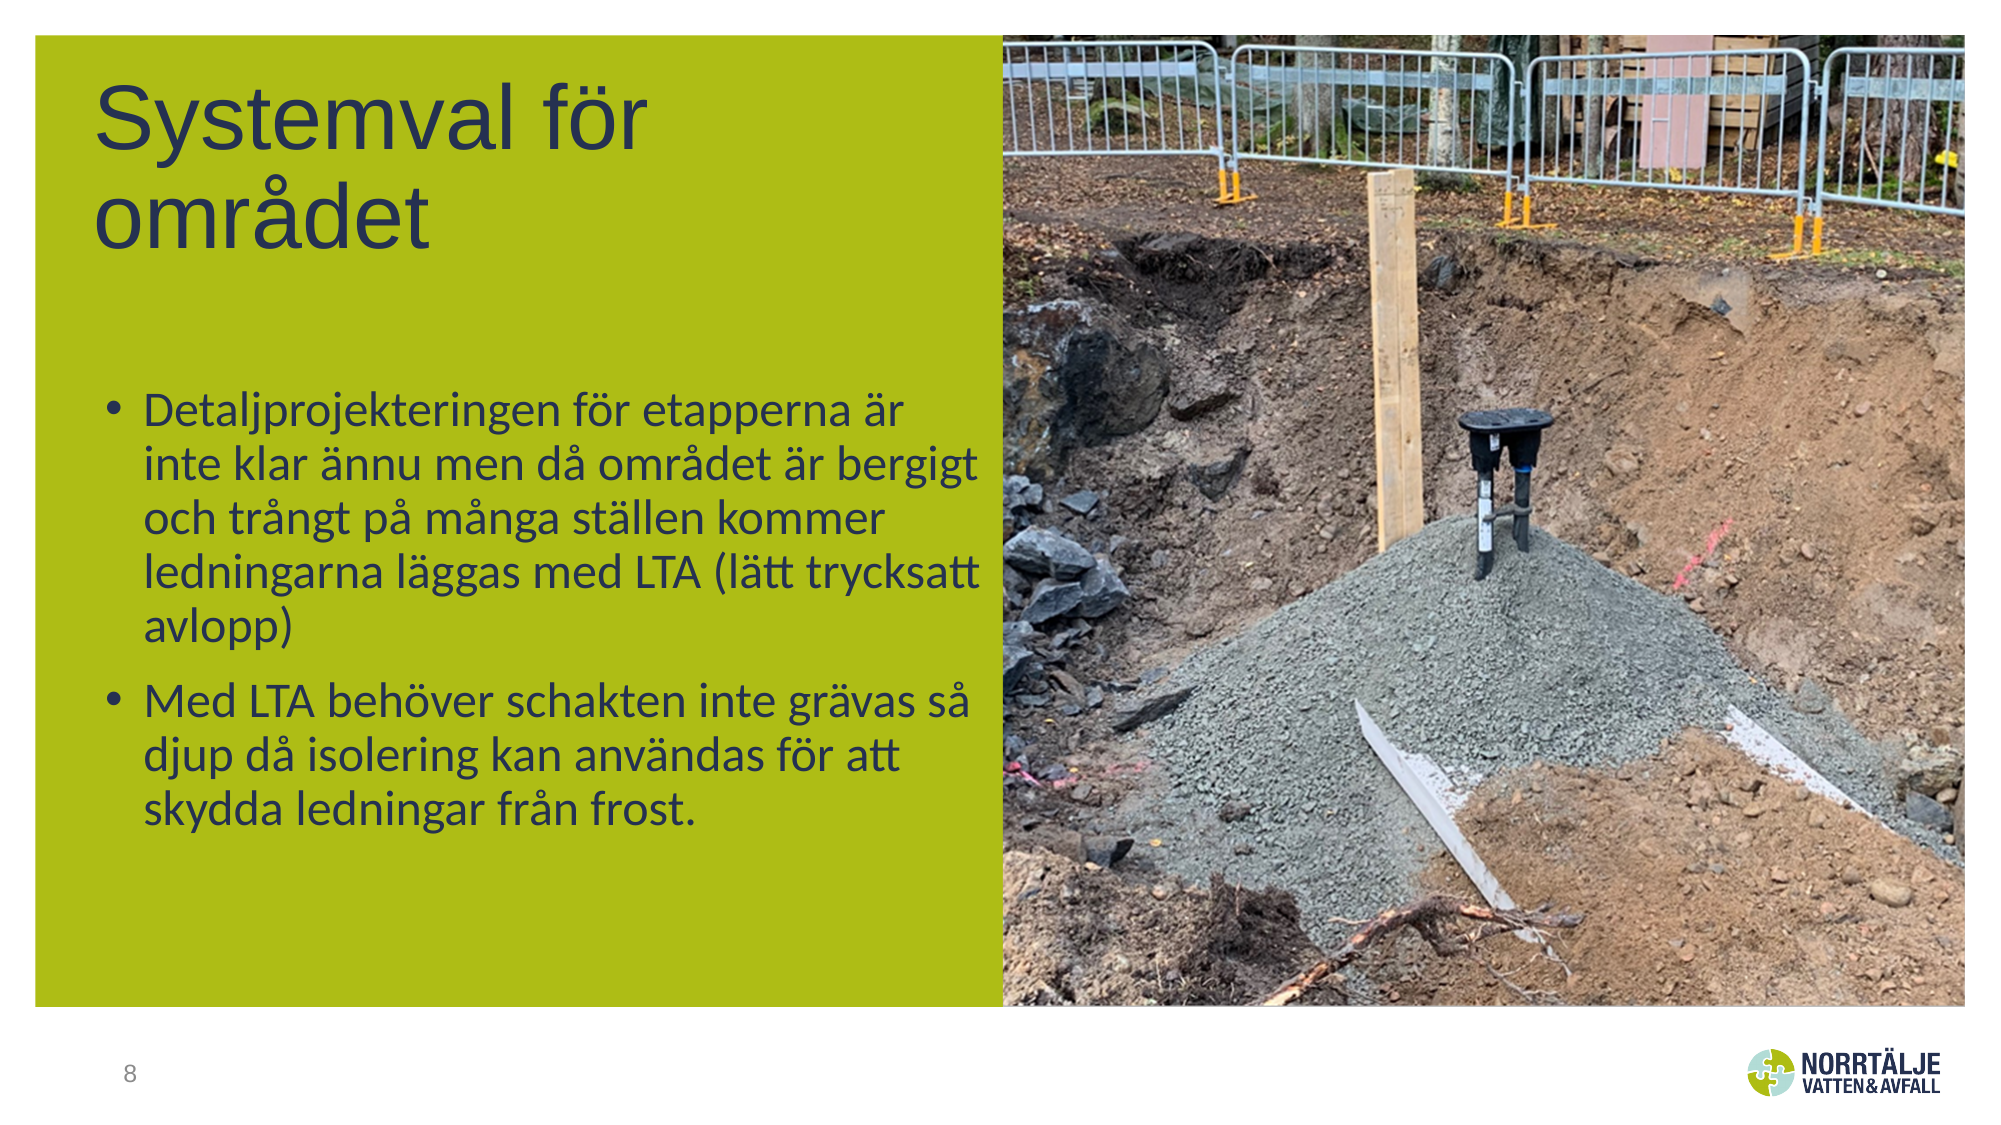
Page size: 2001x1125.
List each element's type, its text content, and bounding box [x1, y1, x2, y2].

list Detaljprojekteringen för etapperna är inte klar ännu men då området är bergigt och trångt på många ställen kommer ledningarna läggas med LTA (lätt trycksatt avlopp) Med LTA behöver schakten inte grävas så djup då isolering kan användas för att skydda ledningar från frost. [90, 375, 1002, 1007]
picture [1735, 1034, 1953, 1111]
slide_number 8 [78, 1042, 153, 1103]
title Systemval för området [78, 62, 994, 398]
picture [1002, 35, 1965, 1007]
